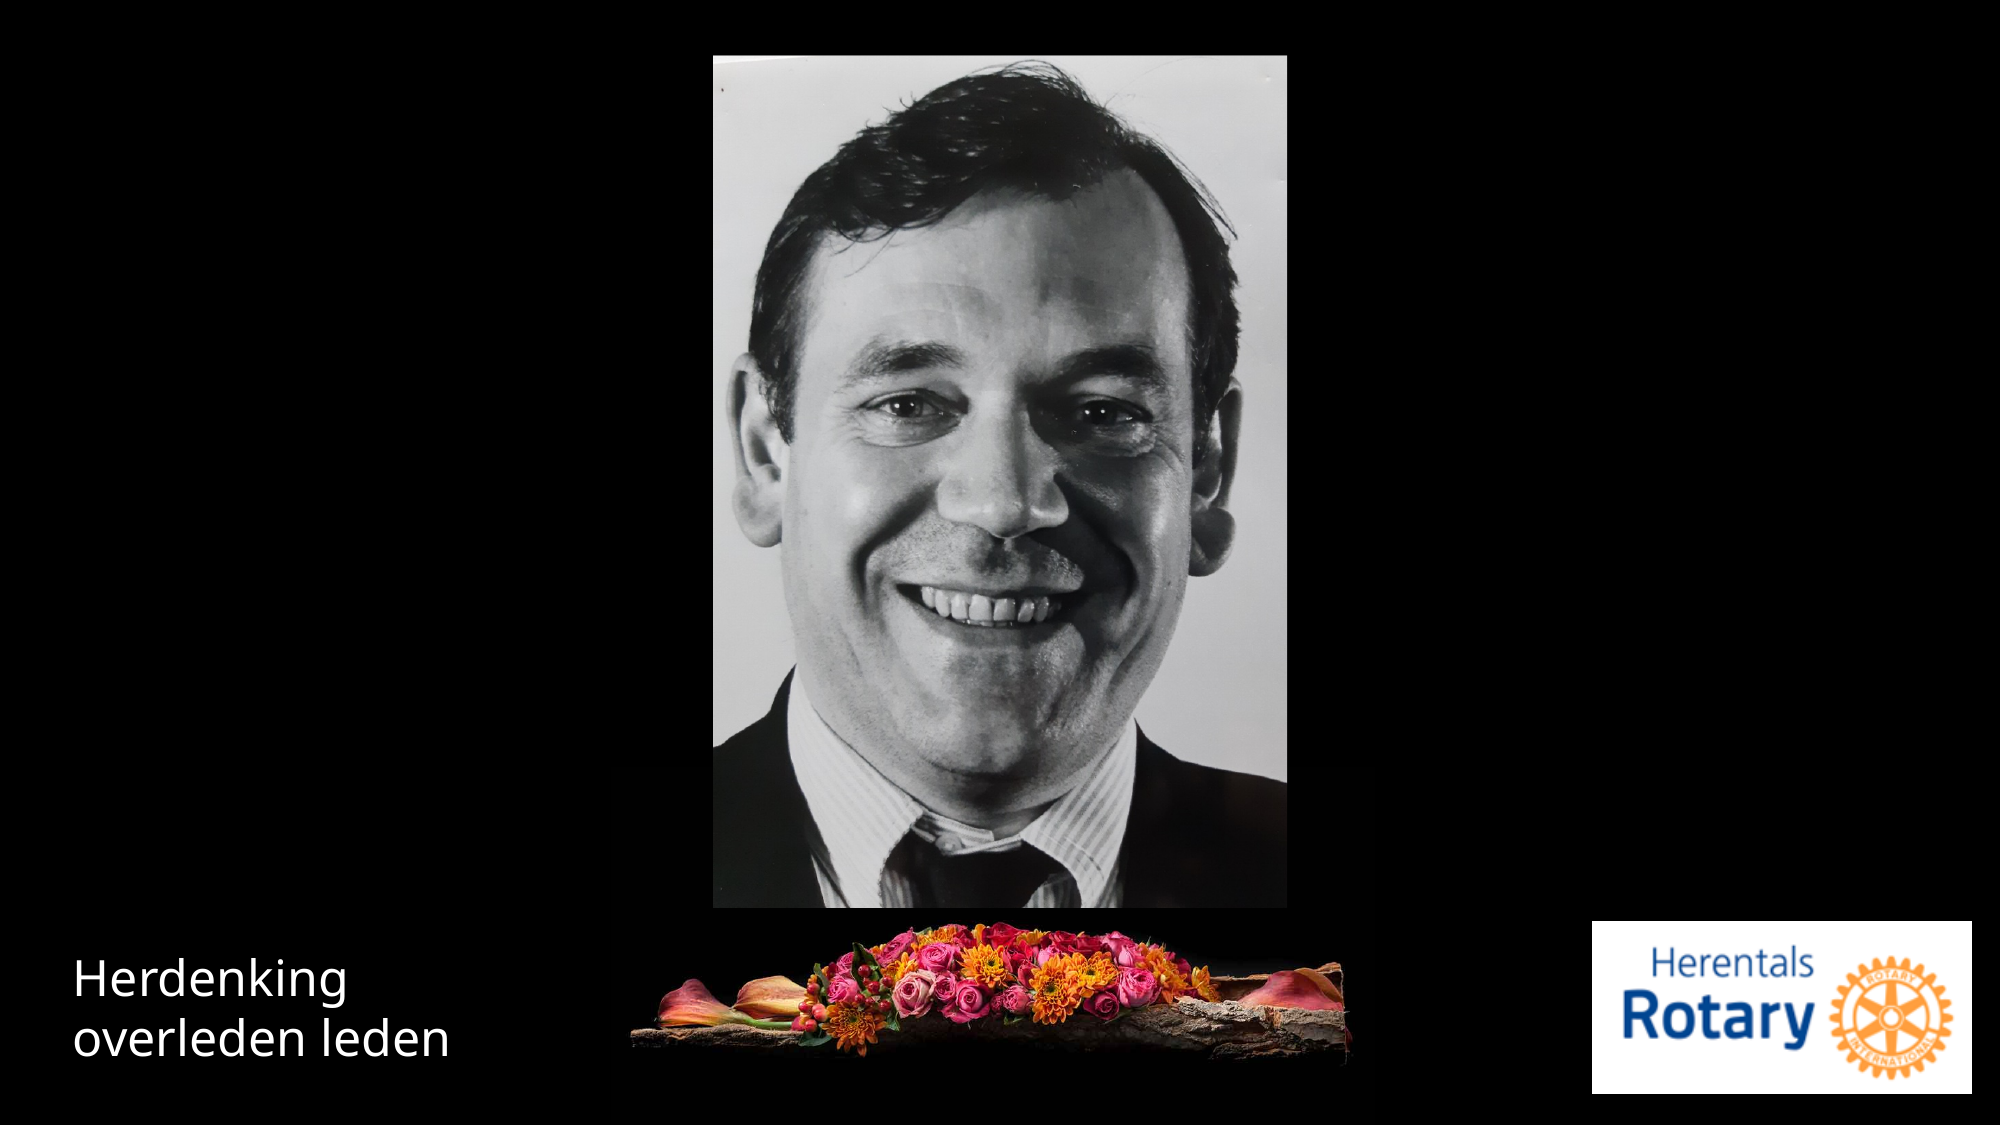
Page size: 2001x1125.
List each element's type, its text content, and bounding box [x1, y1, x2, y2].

picture [573, 56, 1426, 1125]
picture [1592, 921, 1972, 1094]
text_box Herdenking overleden leden [57, 938, 551, 1074]
